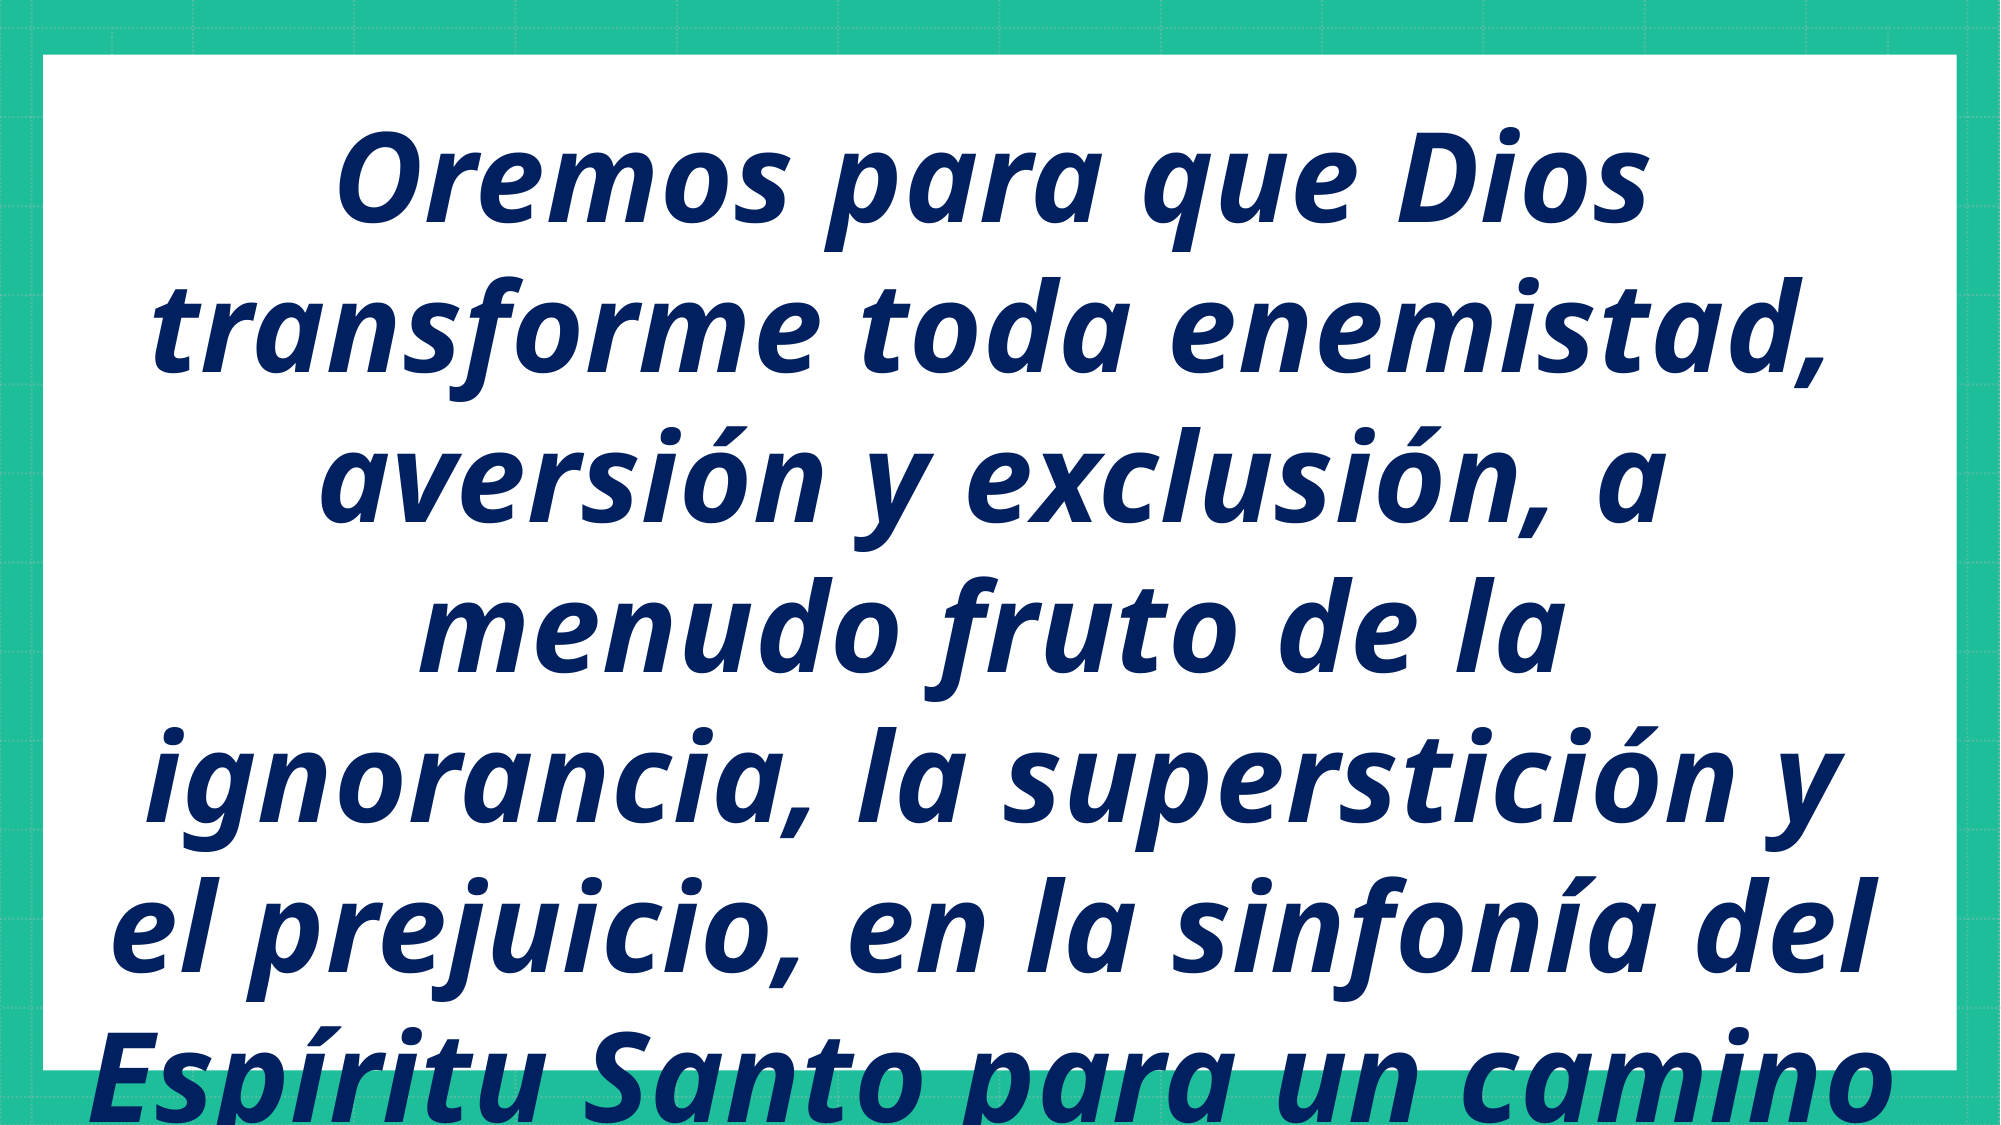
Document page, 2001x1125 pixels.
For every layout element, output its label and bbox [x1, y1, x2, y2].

text_box [0, 0, 2000, 1125]
